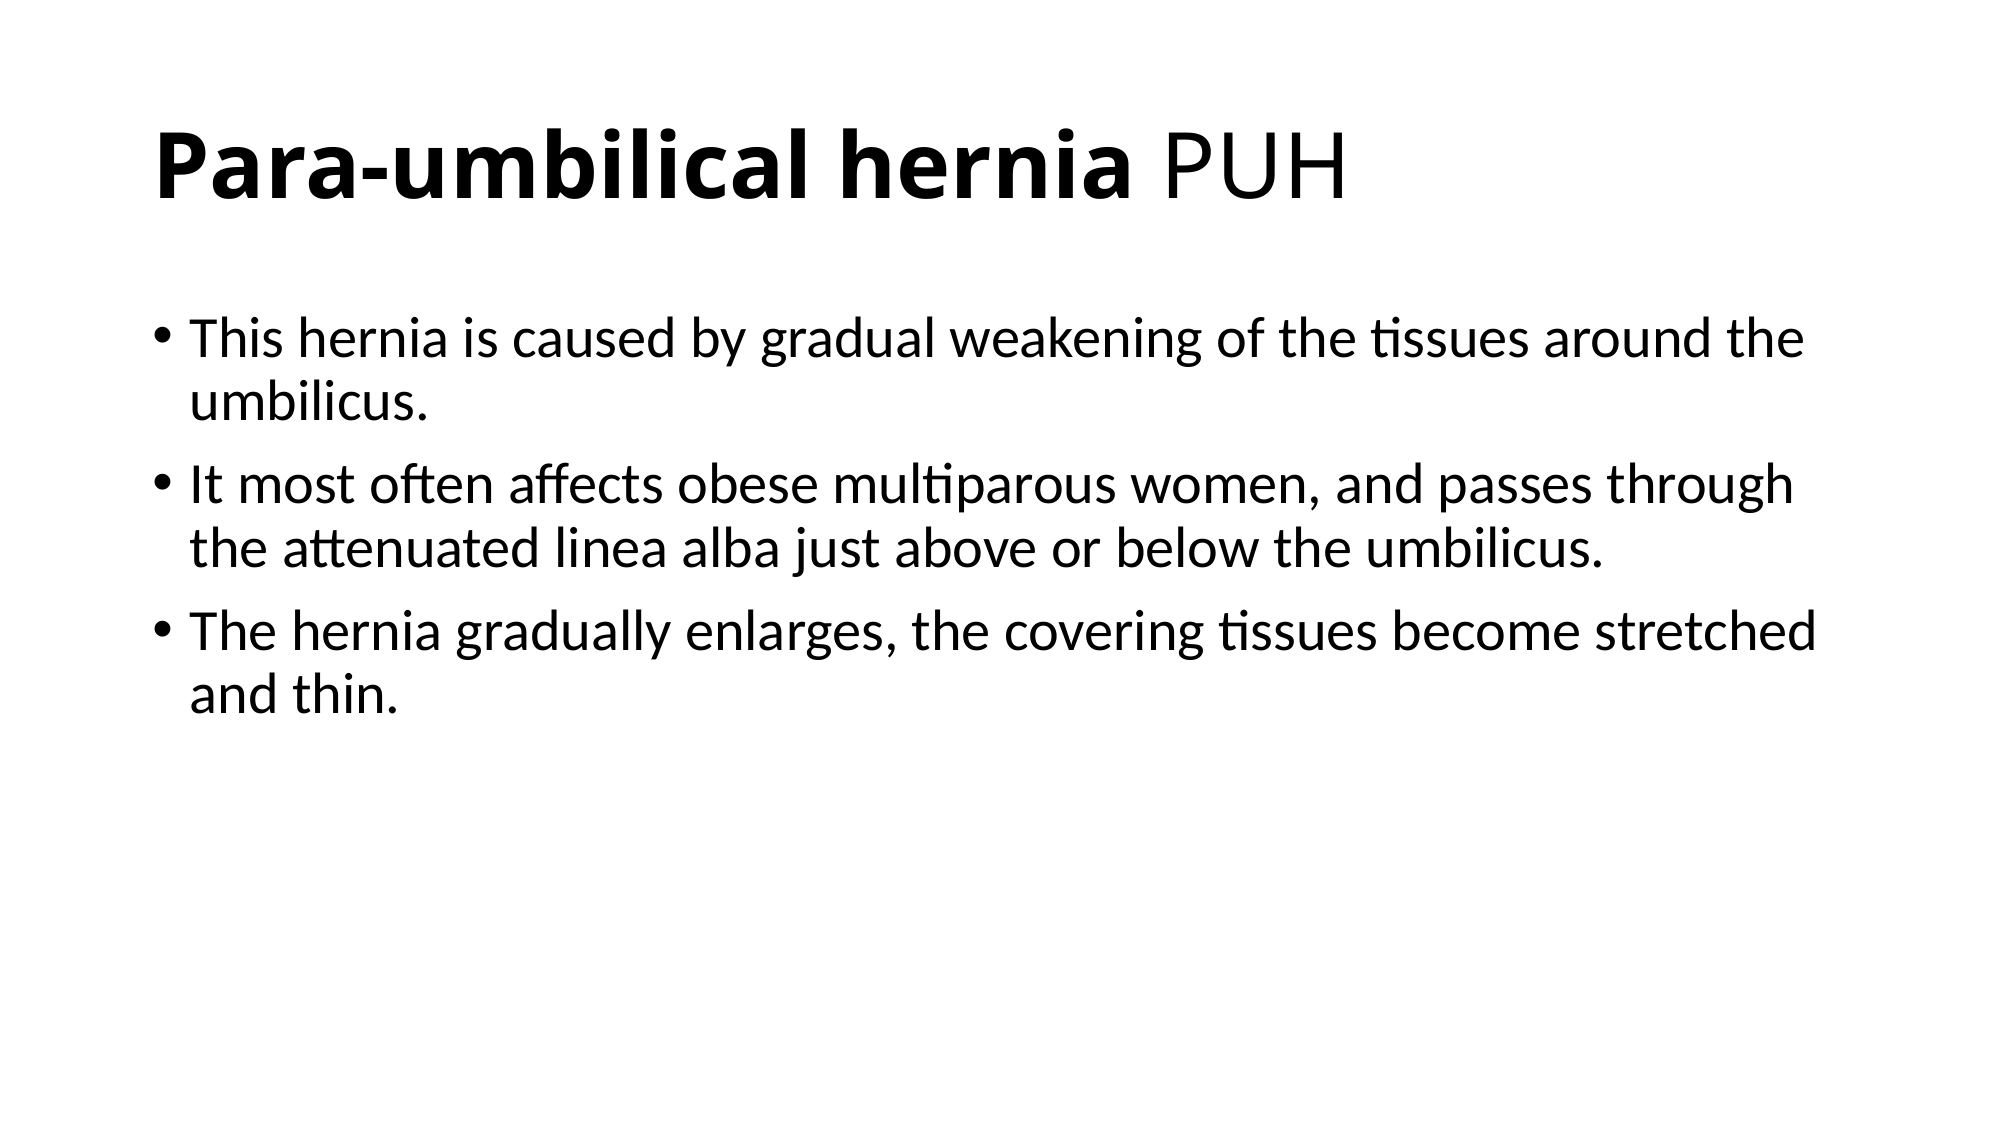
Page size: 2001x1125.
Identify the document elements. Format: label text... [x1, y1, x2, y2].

list This hernia is caused by gradual weakening of the tissues around the umbilicus. It most often affects obese multiparous women, and passes through the attenuated linea alba just above or below the umbilicus. The hernia gradually enlarges, the covering tissues become stretched and thin. [137, 299, 1863, 1014]
title Para-umbilical hernia PUH [137, 59, 1863, 278]
